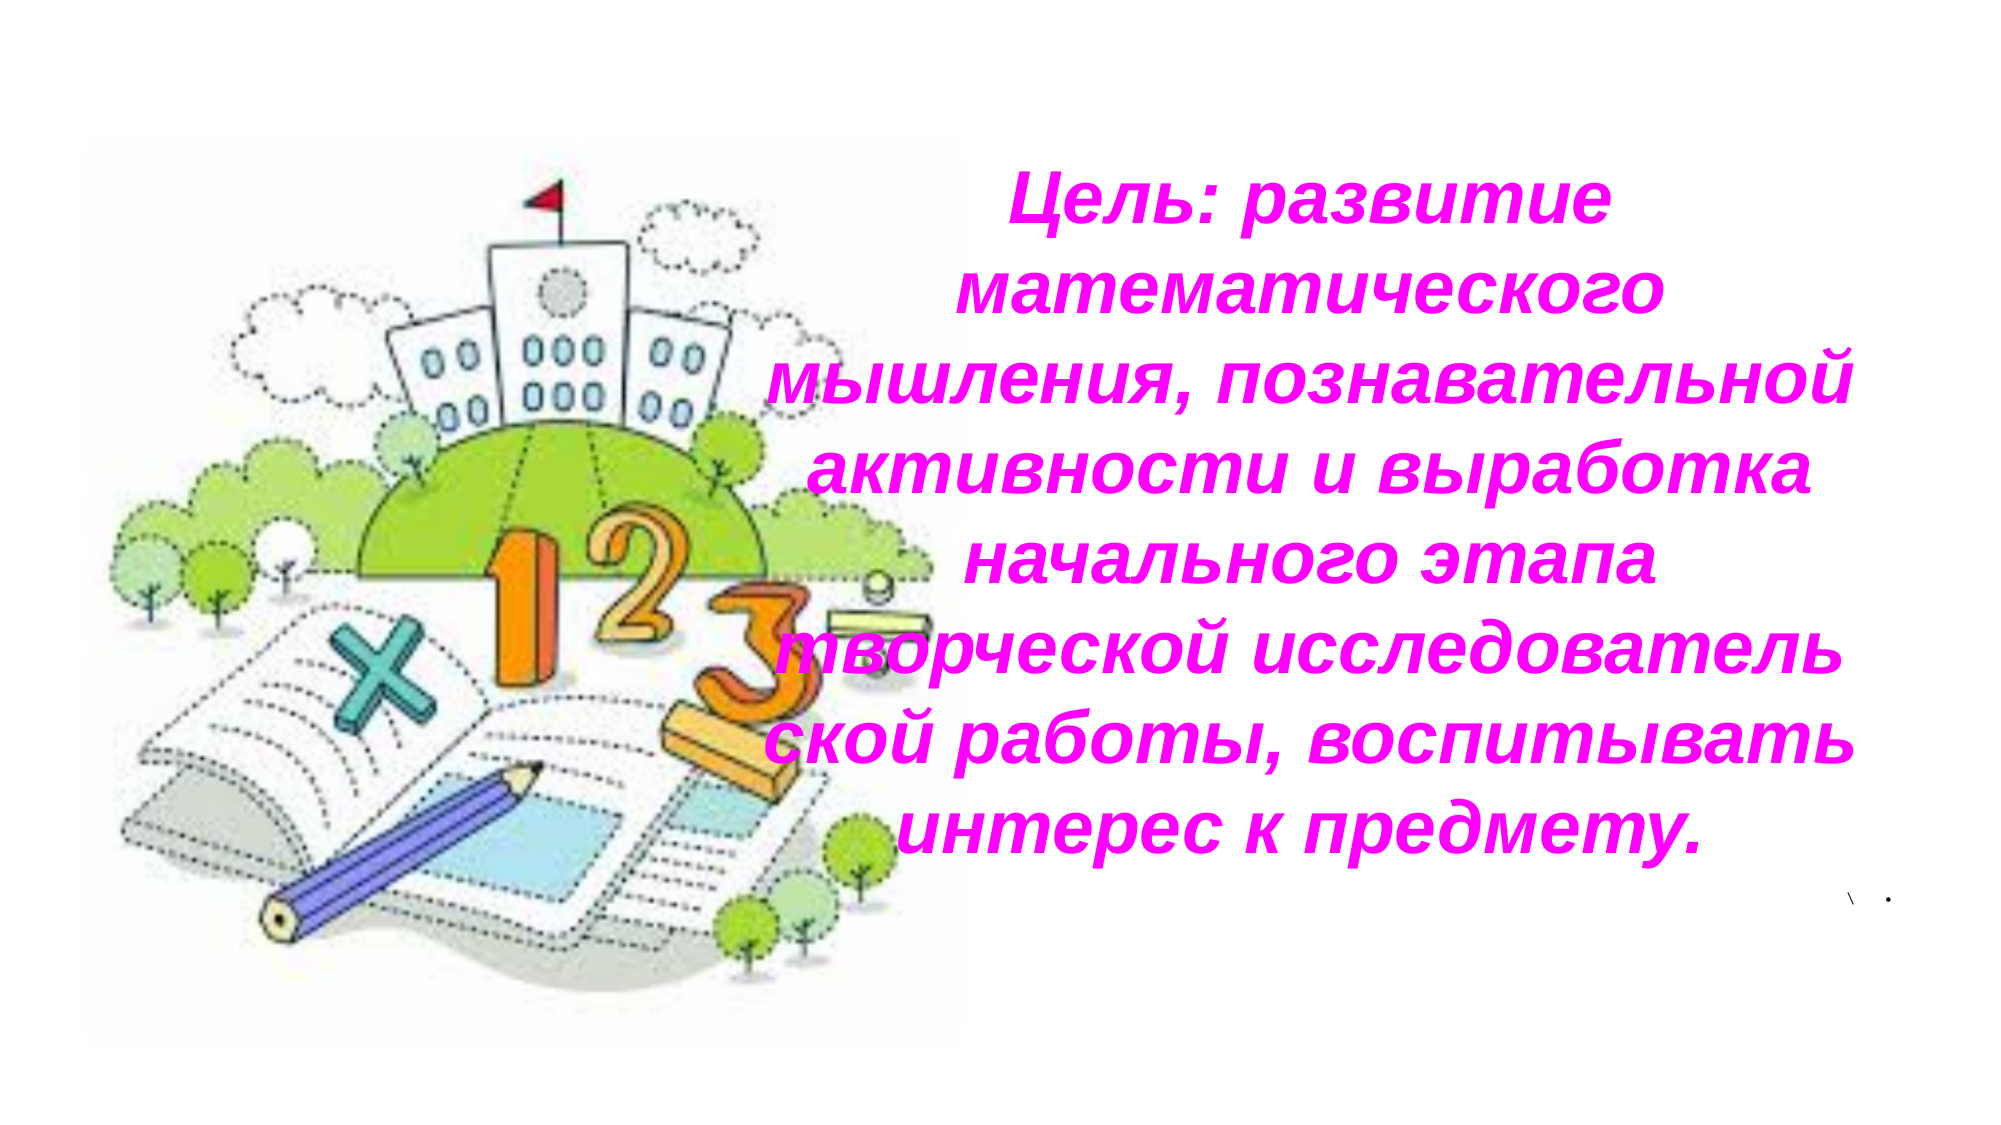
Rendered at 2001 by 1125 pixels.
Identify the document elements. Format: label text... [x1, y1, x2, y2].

picture [81, 135, 964, 1049]
list \ [1876, 901, 1906, 909]
text_box Цель: развитие математического мышления, познавательной активности и выработка начального этапа творческой исследовательской работы, воспитывать интерес к предмету. [964, 141, 1880, 877]
